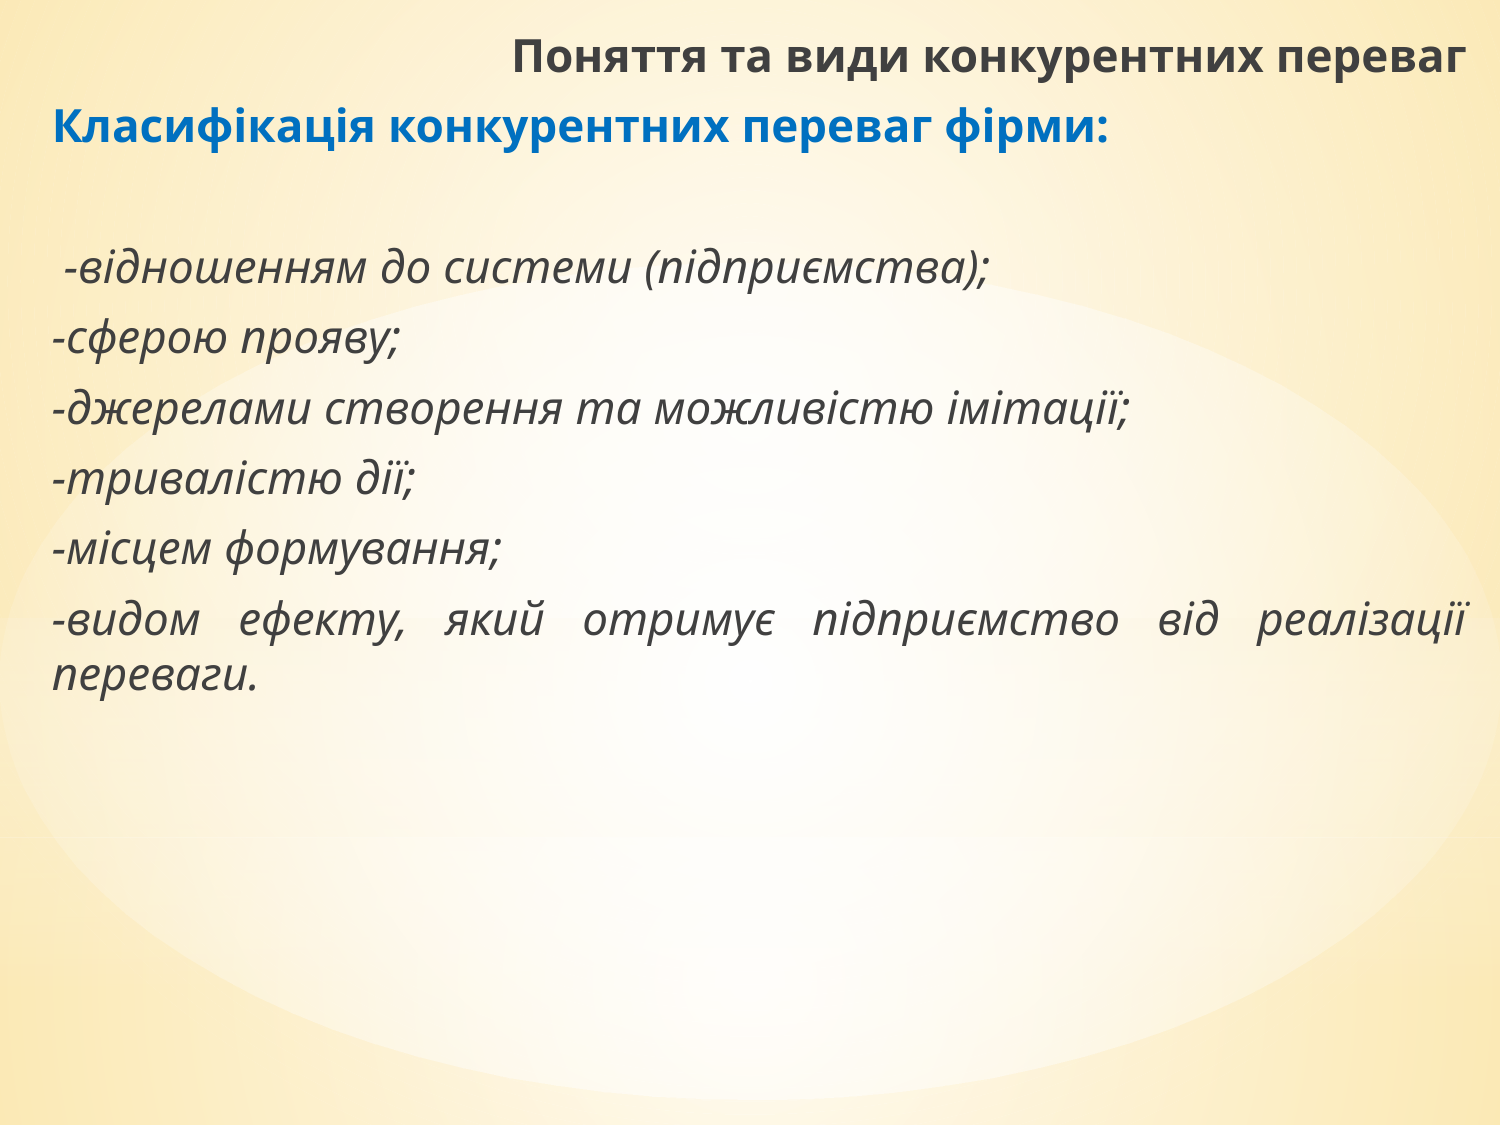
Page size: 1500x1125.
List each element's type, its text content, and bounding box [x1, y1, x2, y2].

list Поняття та види конкурентних переваг Класифікація конкурентних переваг фірми: -відношенням до системи (підприємства); -сферою прояву; -джерелами створення та можливістю імітації; -тривалістю дії; -місцем формування; -видом ефекту, який отримує підприємство від реалізації переваги. [29, 19, 1483, 1106]
